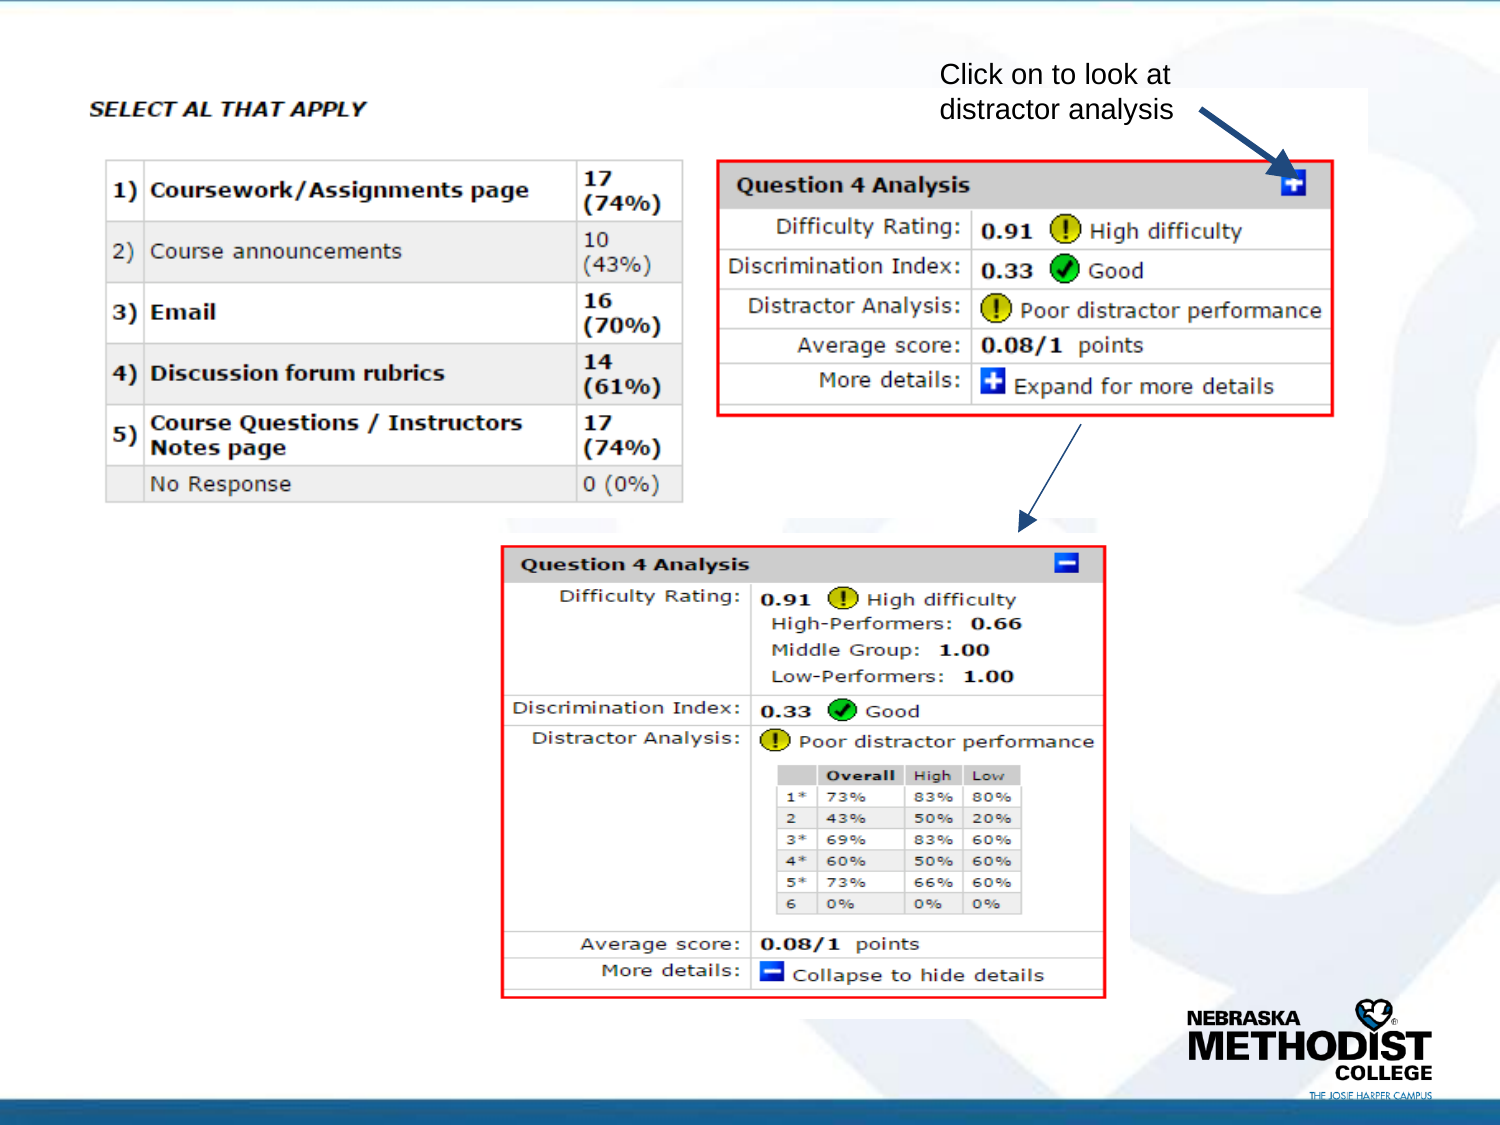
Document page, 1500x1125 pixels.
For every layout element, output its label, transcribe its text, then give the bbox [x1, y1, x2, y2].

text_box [1017, 423, 1082, 533]
picture [0, 0, 1500, 1125]
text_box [1200, 108, 1300, 180]
text_box Click on to look at distractor analysis [924, 40, 1201, 86]
